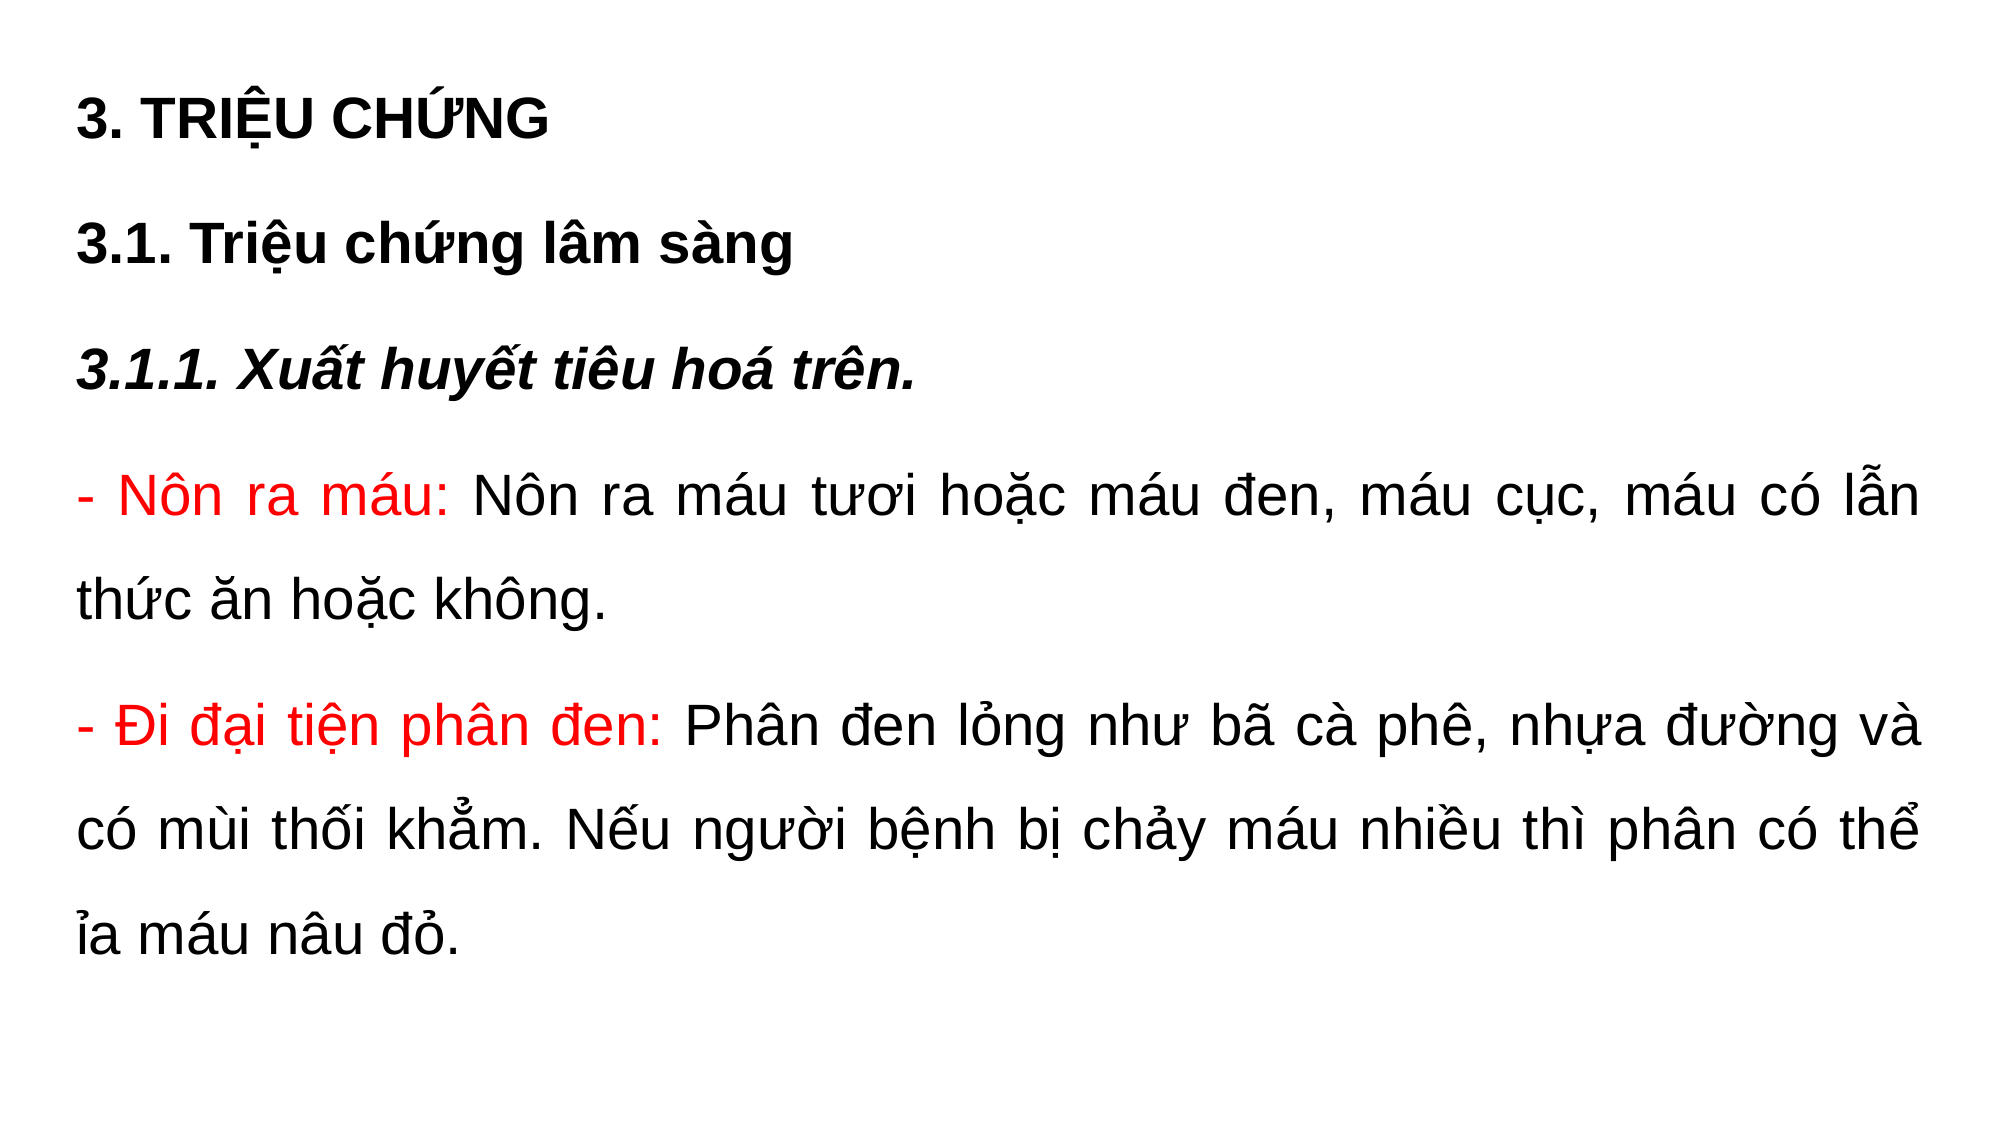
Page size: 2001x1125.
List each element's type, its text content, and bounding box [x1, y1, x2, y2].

list 3. TRIỆU CHỨNG 3.1. Triệu chứng lâm sàng 3.1.1. Xuất huyết tiêu hoá trên. - Nôn ra máu: Nôn ra máu tươi hoặc máu đen, máu cục, máu có lẫn thức ăn hoặc không. - Đi đại tiện phân đen: Phân đen lỏng như bã cà phê, nhựa đường và có mùi thối khẳm. Nếu người bệnh bị chảy máu nhiều thì phân có thể ỉa máu nâu đỏ. [60, 37, 1939, 1067]
